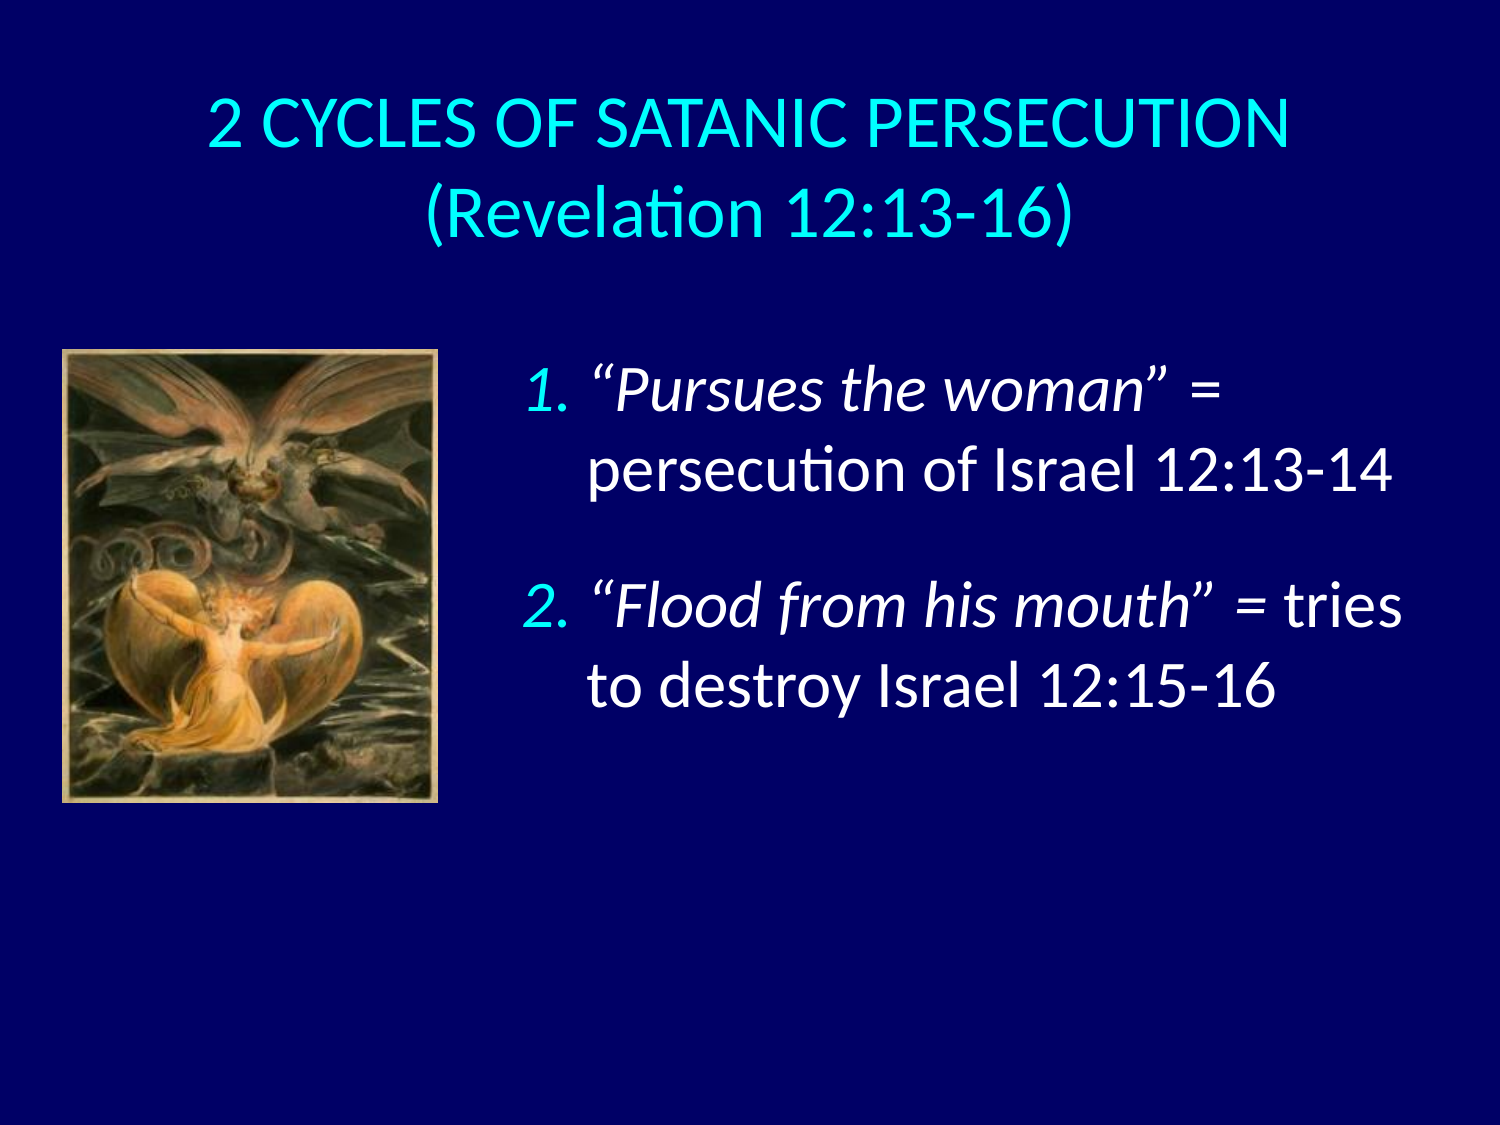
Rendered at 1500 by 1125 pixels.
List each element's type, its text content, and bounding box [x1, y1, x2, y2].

list “Pursues the woman” = persecution of Israel 12:13-14 “Flood from his mouth” = tries to destroy Israel 12:15-16 [506, 337, 1426, 704]
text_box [62, 349, 438, 803]
title 2 CYCLES OF SATANIC PERSECUTION (Revelation 12:13-16) [155, 49, 1344, 276]
